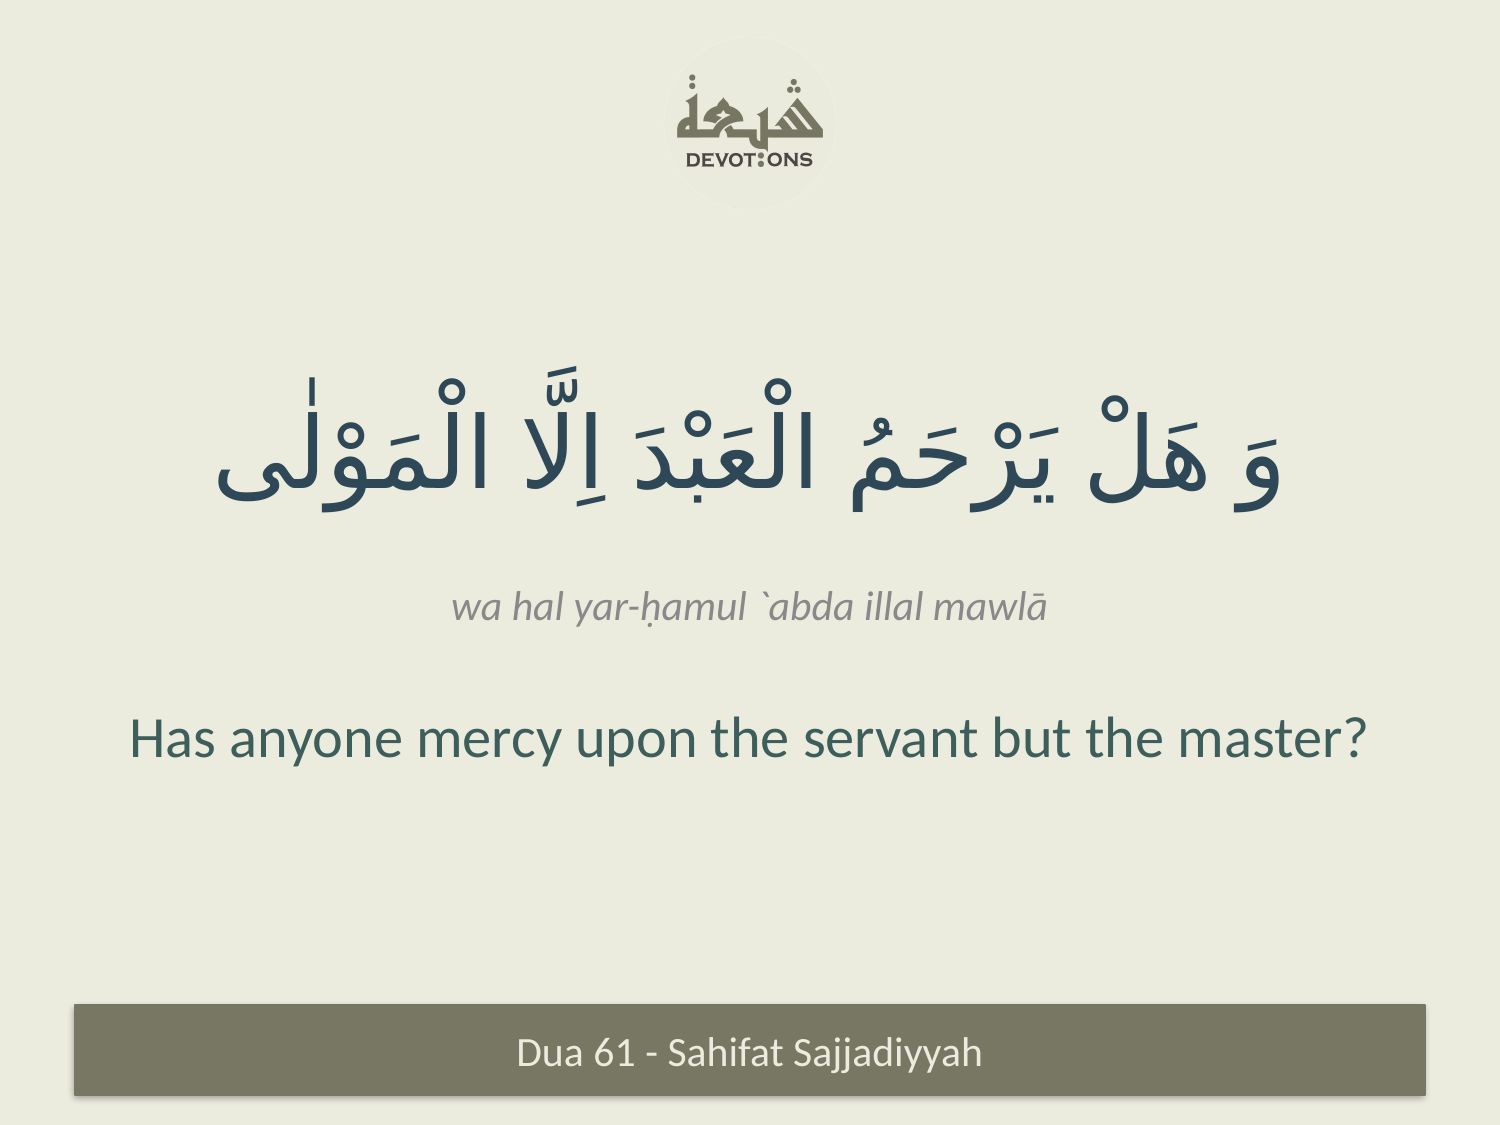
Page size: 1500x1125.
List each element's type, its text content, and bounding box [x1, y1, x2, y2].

text_box Dua 61 - Sahifat Sajjadiyyah [501, 1017, 999, 1083]
picture [656, 29, 844, 218]
text_box [74, 1004, 1426, 1096]
text_box وَ هَلْ يَرْحَمُ الْعَبْدَ اِلَّا الْمَوْلٰى wa hal yar-ḥamul `abda illal mawlā Has anyone mercy upon the servant but the master? [74, 381, 1425, 776]
